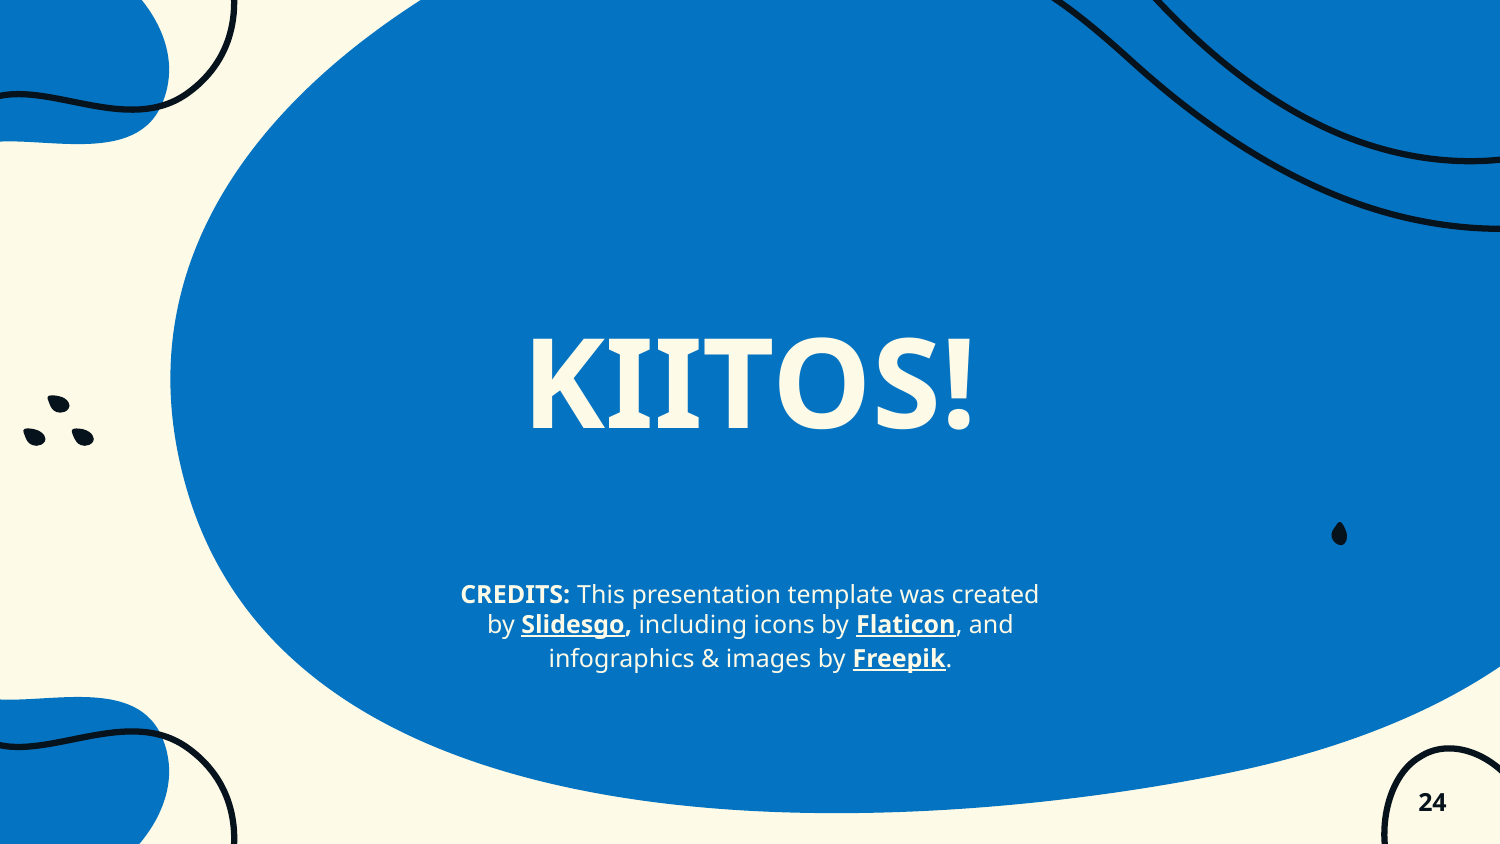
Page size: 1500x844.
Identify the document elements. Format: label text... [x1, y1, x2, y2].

slide_number ‹#› [1395, 771, 1470, 837]
title KIITOS! [385, 310, 1115, 447]
text_box [1331, 522, 1348, 546]
